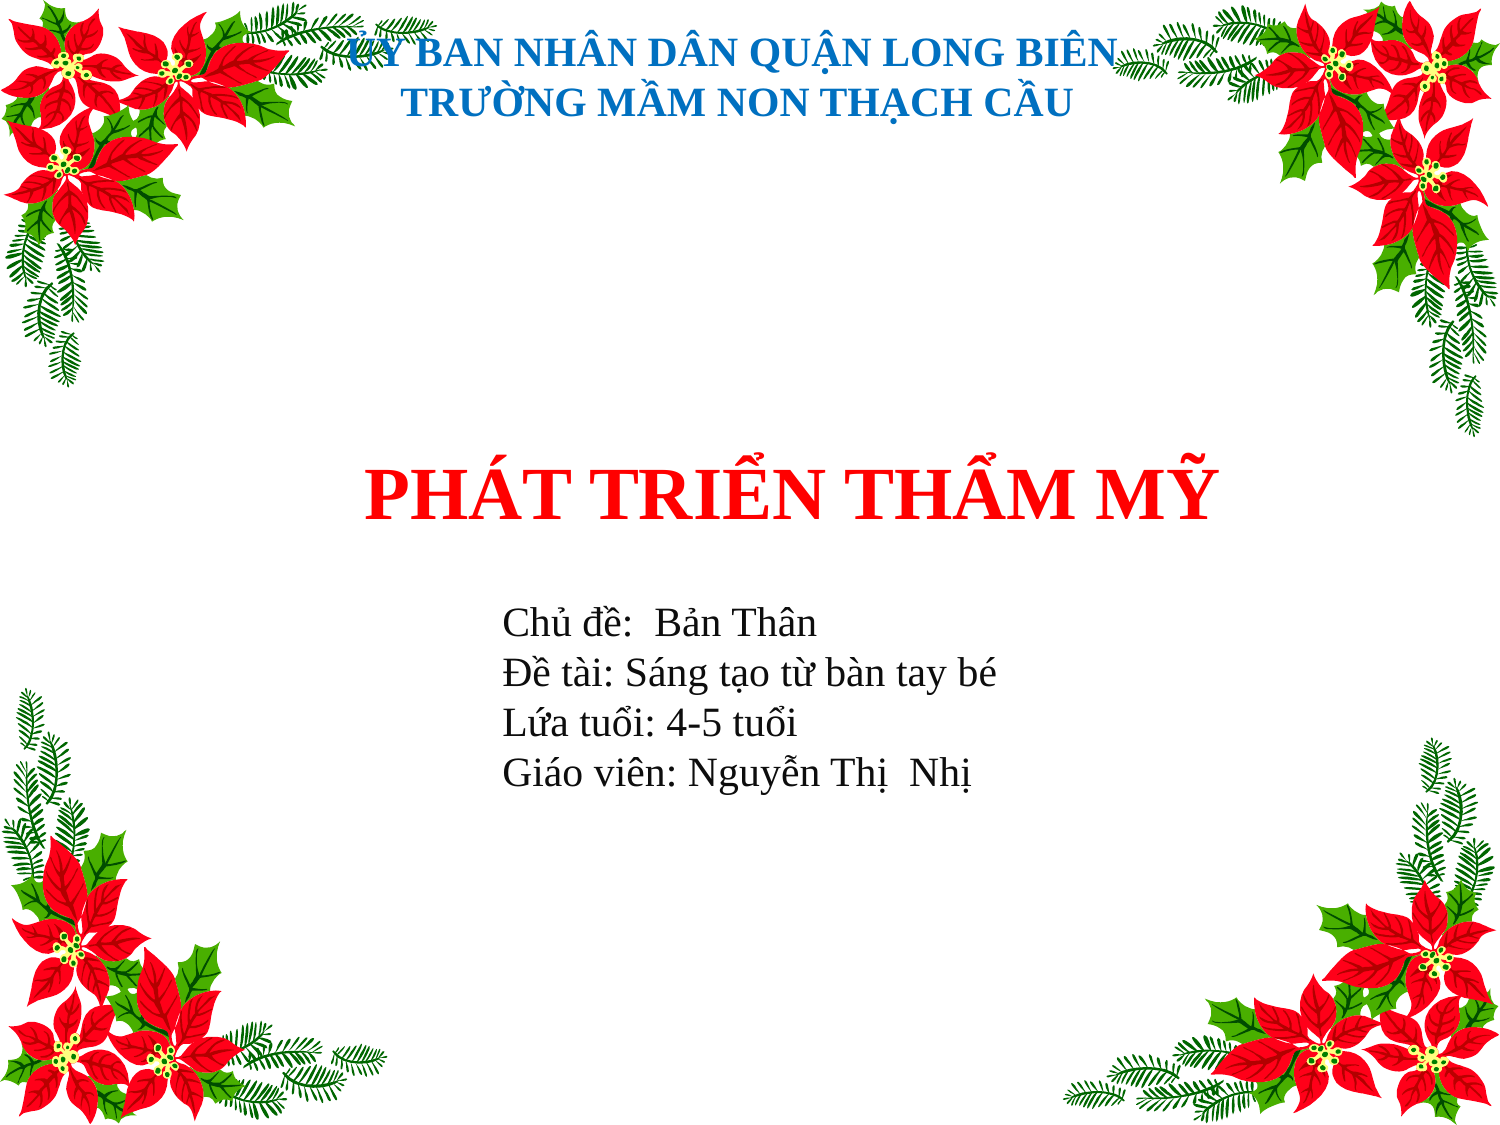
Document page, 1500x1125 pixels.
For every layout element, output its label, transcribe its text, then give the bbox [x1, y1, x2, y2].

picture [0, 712, 413, 1101]
title ỦY BAN NHÂN DÂN QUẬN LONG BIÊN TRƯỜNG MẦM NON THẠCH CẦU [441, 12, 1200, 138]
picture [1087, 24, 1500, 413]
text_box PHÁT TRIỂN THẨM MỸ [350, 437, 1275, 543]
text_box Chủ đề: Bản Thân Đề tài: Sáng tạo từ bàn tay bé Lứa tuổi: 4-5 tuổi Giáo viên: Nguyễn Thị Nhị [487, 587, 1175, 803]
picture [1062, 737, 1500, 1125]
picture [0, 0, 438, 388]
